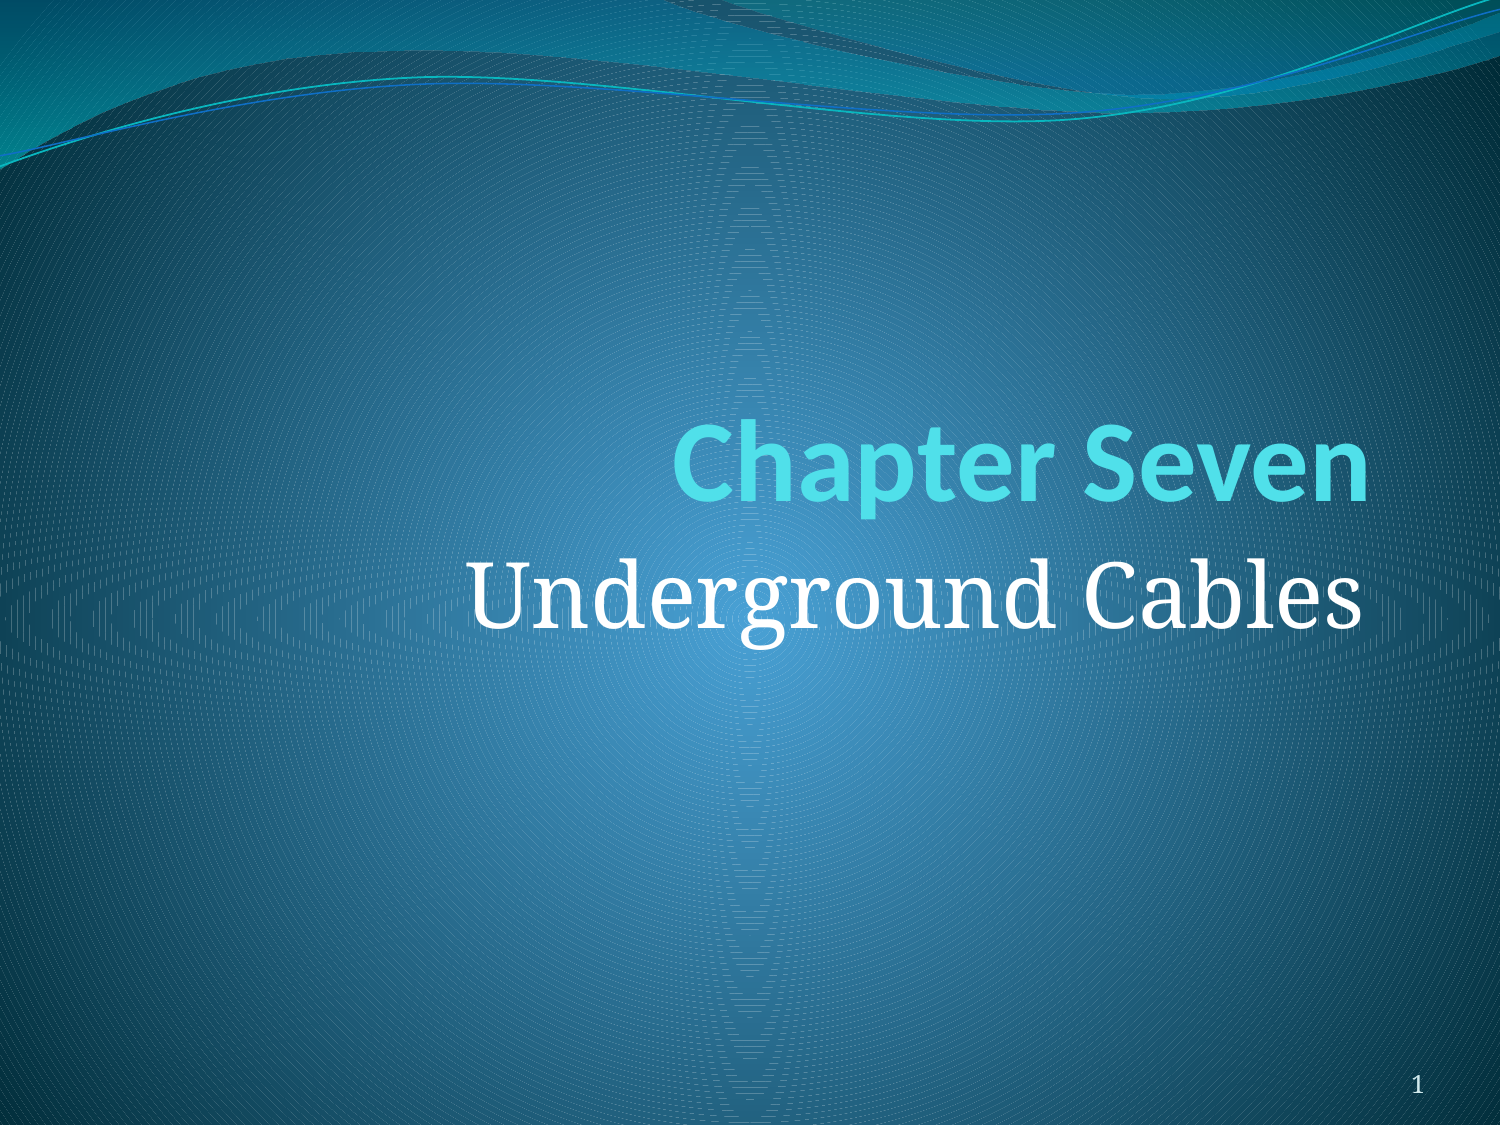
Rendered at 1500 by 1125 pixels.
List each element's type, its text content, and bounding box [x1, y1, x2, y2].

slide_number 1 [1299, 1042, 1425, 1103]
title Chapter Seven [87, 224, 1376, 525]
subtitle Underground Cables [87, 529, 1376, 818]
